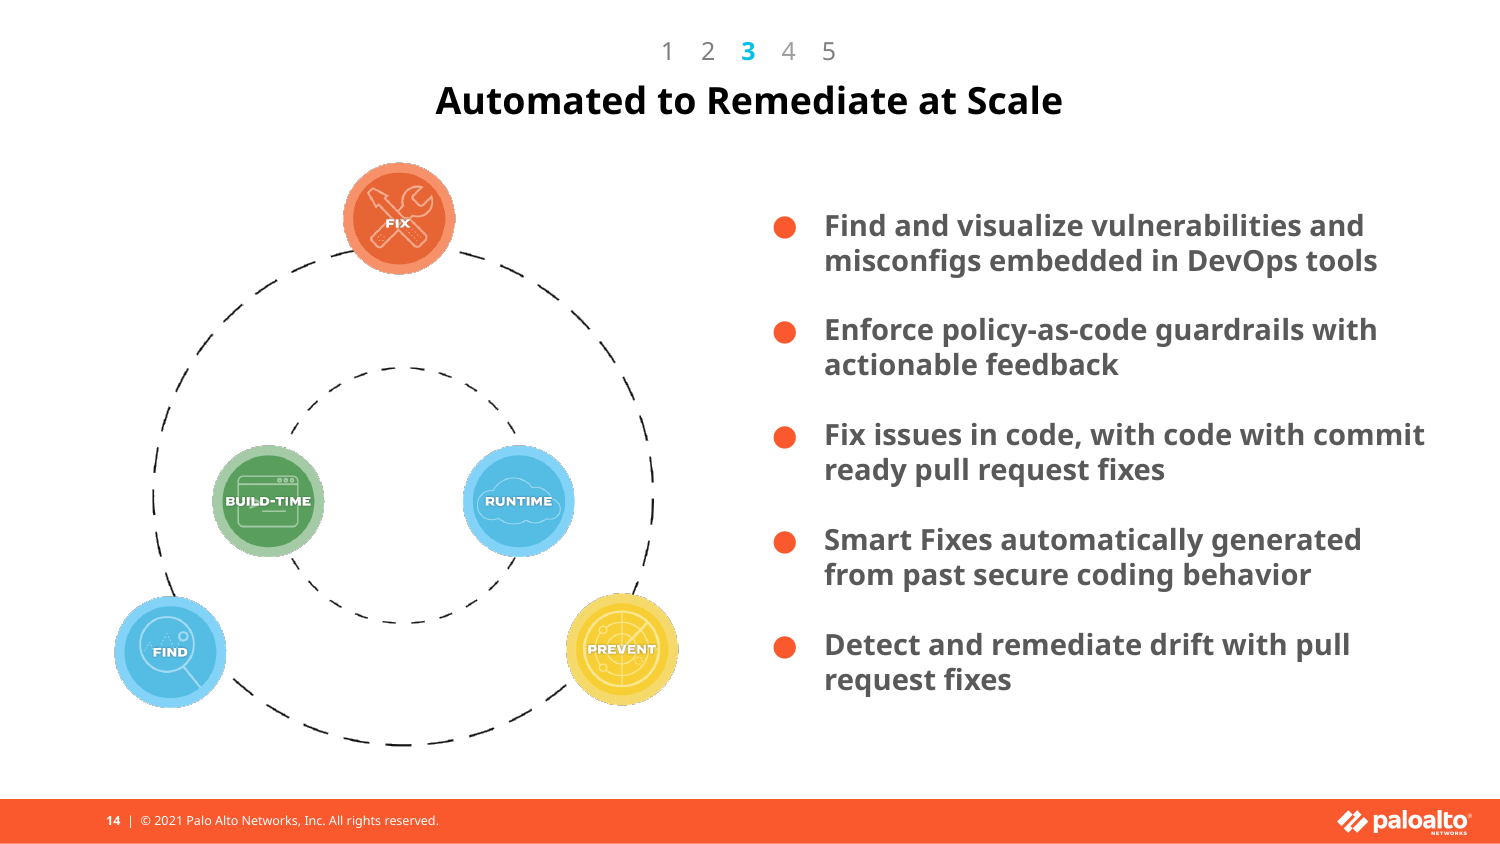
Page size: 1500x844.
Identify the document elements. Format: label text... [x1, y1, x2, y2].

text_box 1 2 3 4 5 [0, 20, 1500, 62]
slide_number 14 | © 2021 Palo Alto Networks, Inc. All rights reserved. [51, 799, 439, 844]
picture [71, 140, 735, 804]
list Find and visualize vulnerabilities and misconfigs embedded in DevOps tools Enforce policy-as-code guardrails with actionable feedback Fix issues in code, with code with commit ready pull request fixes Smart Fixes automatically generated from past secure coding behavior Detect and remediate drift with pull request fixes [738, 150, 1442, 753]
picture [1337, 810, 1472, 835]
text_box Automated to Remediate at Scale [0, 62, 1500, 127]
